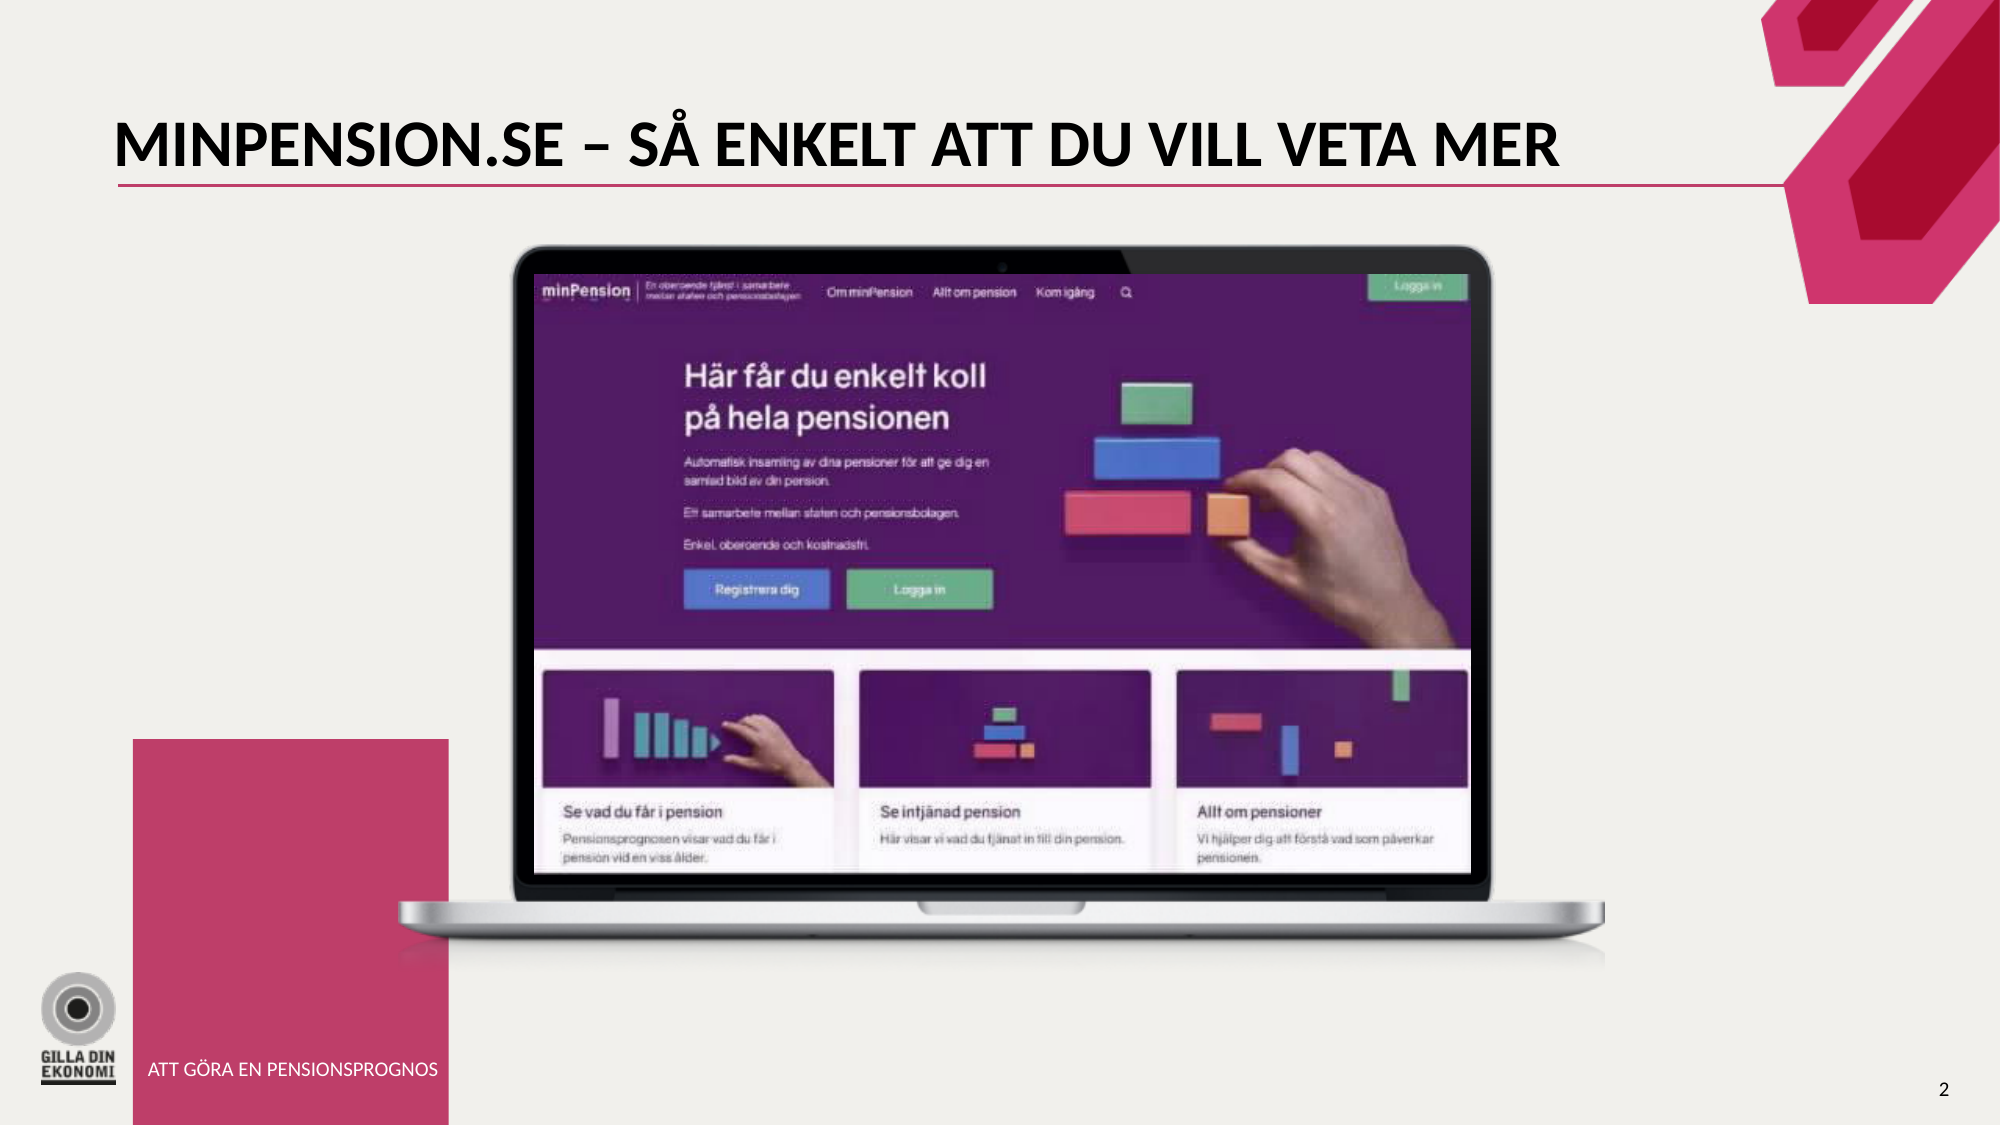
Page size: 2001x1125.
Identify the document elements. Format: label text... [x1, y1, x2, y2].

title MINPENSION.SE – SÅ ENKELT ATT DU VILL VETA MER [98, 101, 1931, 320]
list ATT GÖRA EN PENSIONSPROGNOS [132, 739, 449, 1125]
picture [1761, 0, 2000, 304]
picture [41, 972, 116, 1085]
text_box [386, 244, 1614, 997]
